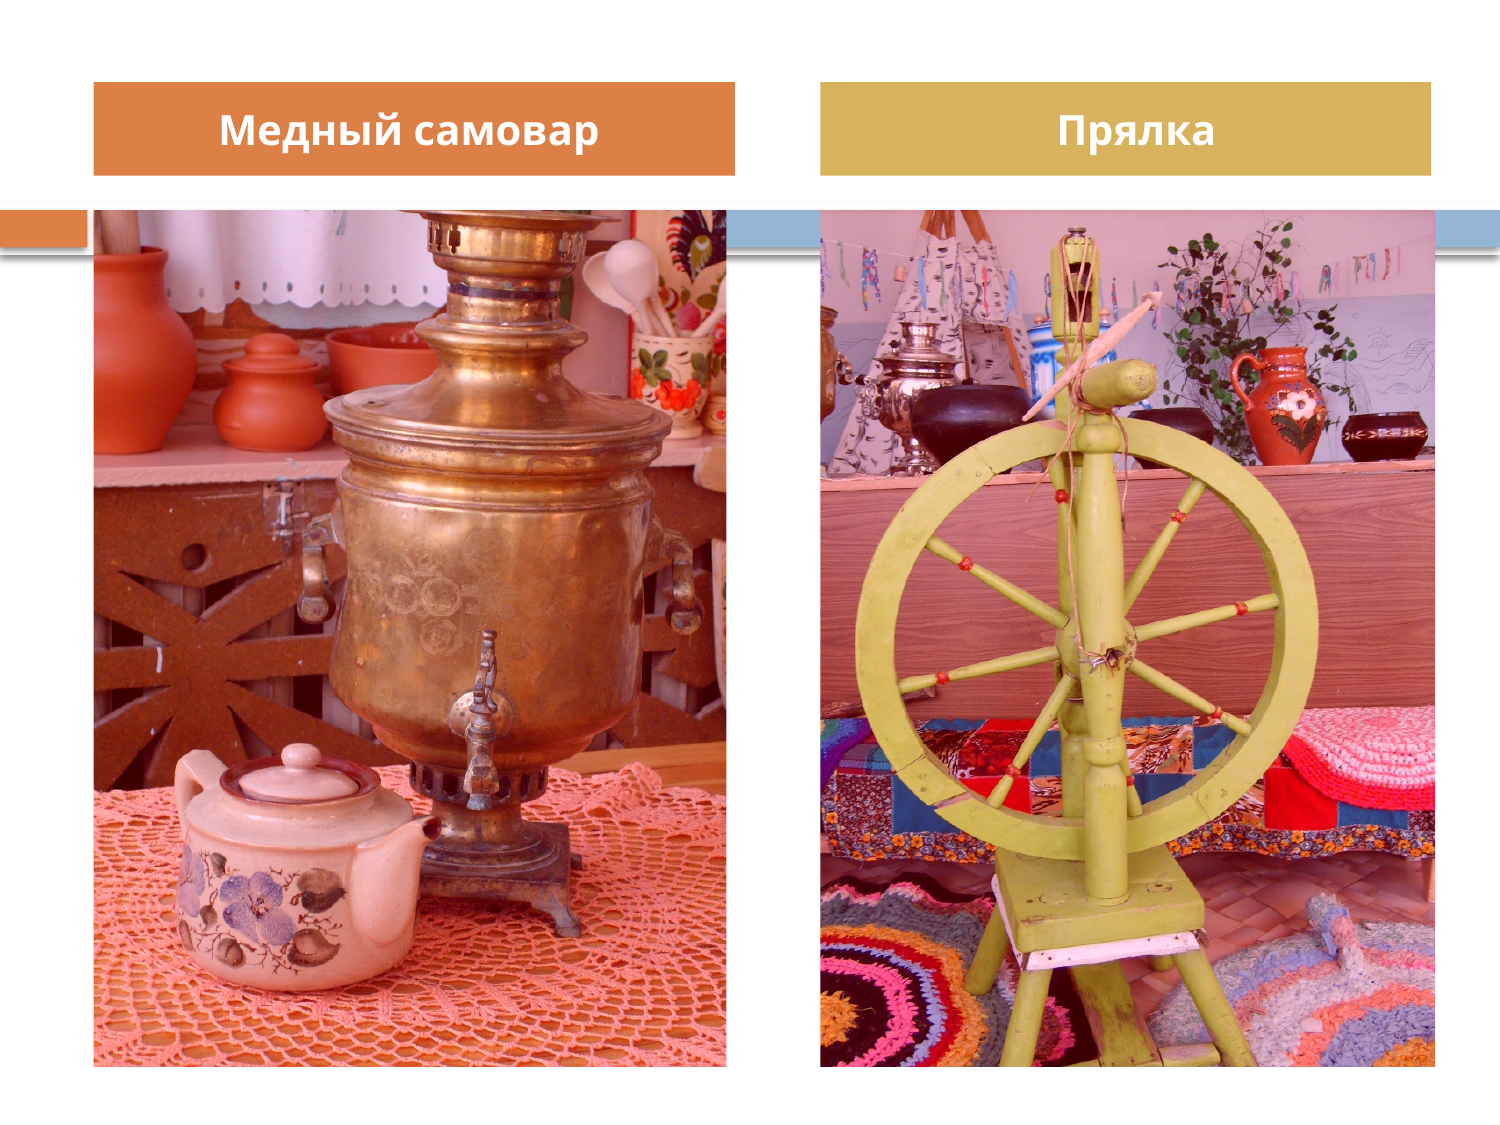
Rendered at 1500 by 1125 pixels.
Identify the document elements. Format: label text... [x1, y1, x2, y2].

list Прялка [820, 82, 1432, 176]
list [820, 210, 1436, 1067]
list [93, 210, 727, 1067]
list Медный самовар [93, 82, 735, 176]
